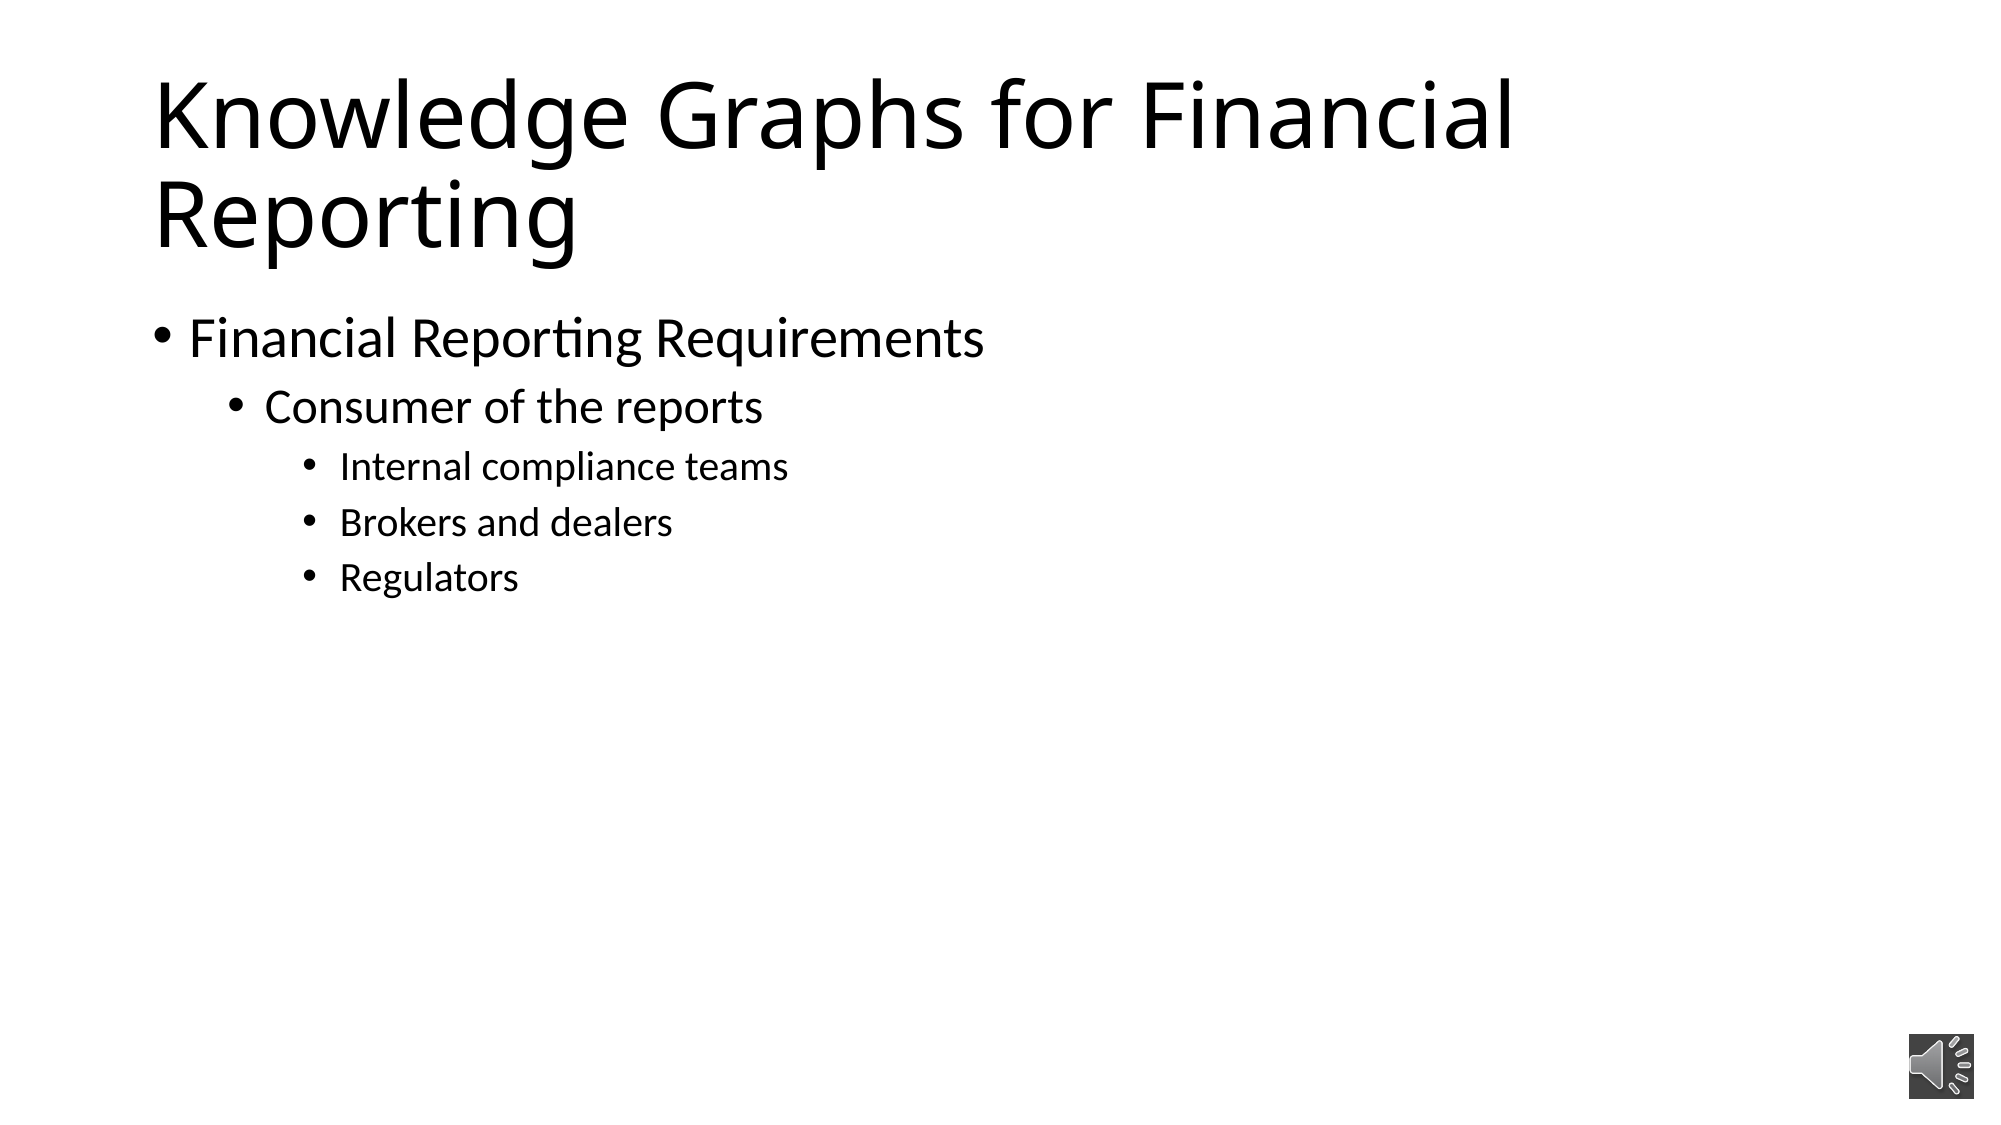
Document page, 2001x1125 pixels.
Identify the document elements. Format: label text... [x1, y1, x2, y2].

list Financial Reporting Requirements Consumer of the reports Internal compliance teams Brokers and dealers Regulators [137, 299, 1863, 1014]
picture [1908, 1033, 1975, 1100]
title Knowledge Graphs for Financial Reporting [137, 59, 1863, 278]
